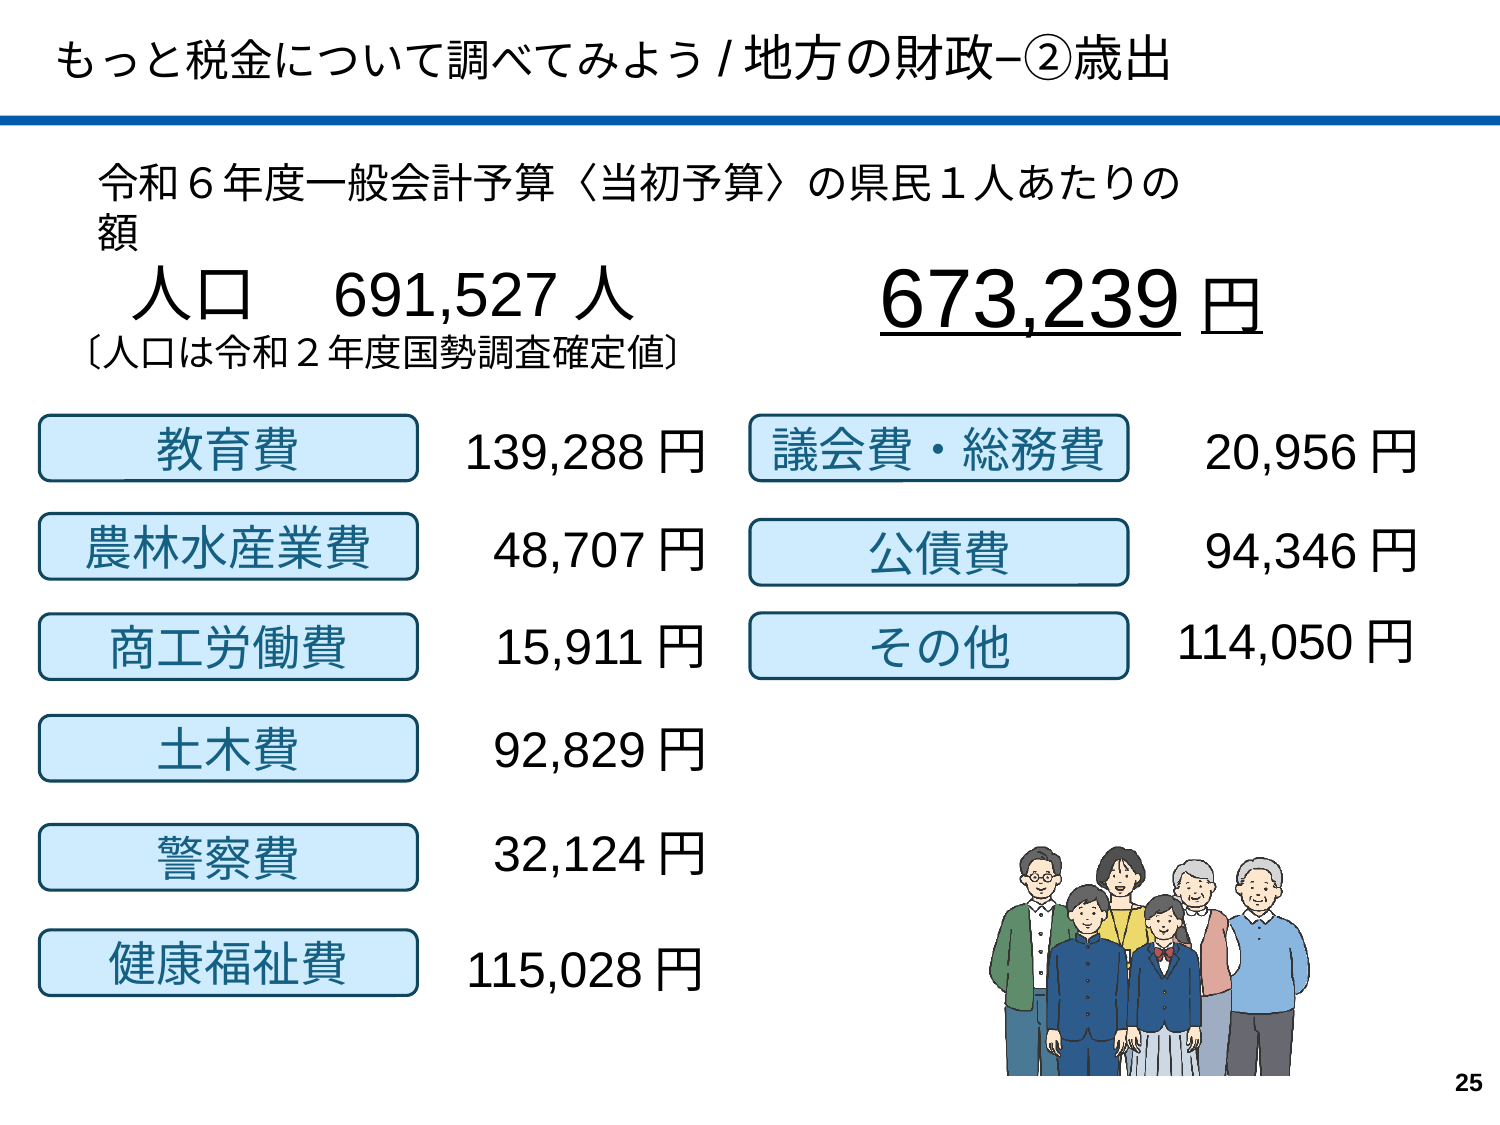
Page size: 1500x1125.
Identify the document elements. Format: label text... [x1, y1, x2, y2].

text_box 32,124円 [473, 813, 728, 889]
text_box 94,346円 [1181, 510, 1443, 586]
text_box 健康福祉費 [39, 929, 418, 996]
text_box 20,956円 [1181, 411, 1443, 487]
text_box 15,911円 [473, 606, 728, 682]
text_box 673,239円 [828, 236, 1315, 352]
text_box その他 [749, 612, 1129, 679]
slide_number ‹#› [1438, 1056, 1500, 1106]
text_box 警察費 [39, 824, 418, 891]
text_box 139,288円 [443, 411, 728, 487]
text_box もっと税金について調べてみよう/地方の財政−②歳出 [39, 0, 1315, 117]
text_box 公債費 [749, 519, 1129, 586]
picture [974, 837, 1321, 1076]
text_box 48,707円 [473, 510, 728, 586]
text_box 115,028円 [443, 929, 728, 1005]
text_box 議会費・総務費 [749, 415, 1129, 481]
text_box 92,829円 [473, 710, 728, 786]
text_box 土木費 [39, 715, 418, 782]
text_box 114,050円 [1150, 601, 1443, 677]
text_box 令和６年度一般会計予算〈当初予算〉の県民１人あたりの額 [82, 148, 1238, 264]
text_box 教育費 [39, 415, 418, 481]
text_box 人口 691,527人 〔人口は令和２年度国勢調査確定値〕 [39, 246, 728, 382]
text_box 農林水産業費 [39, 513, 418, 580]
text_box 商工労働費 [39, 613, 418, 680]
